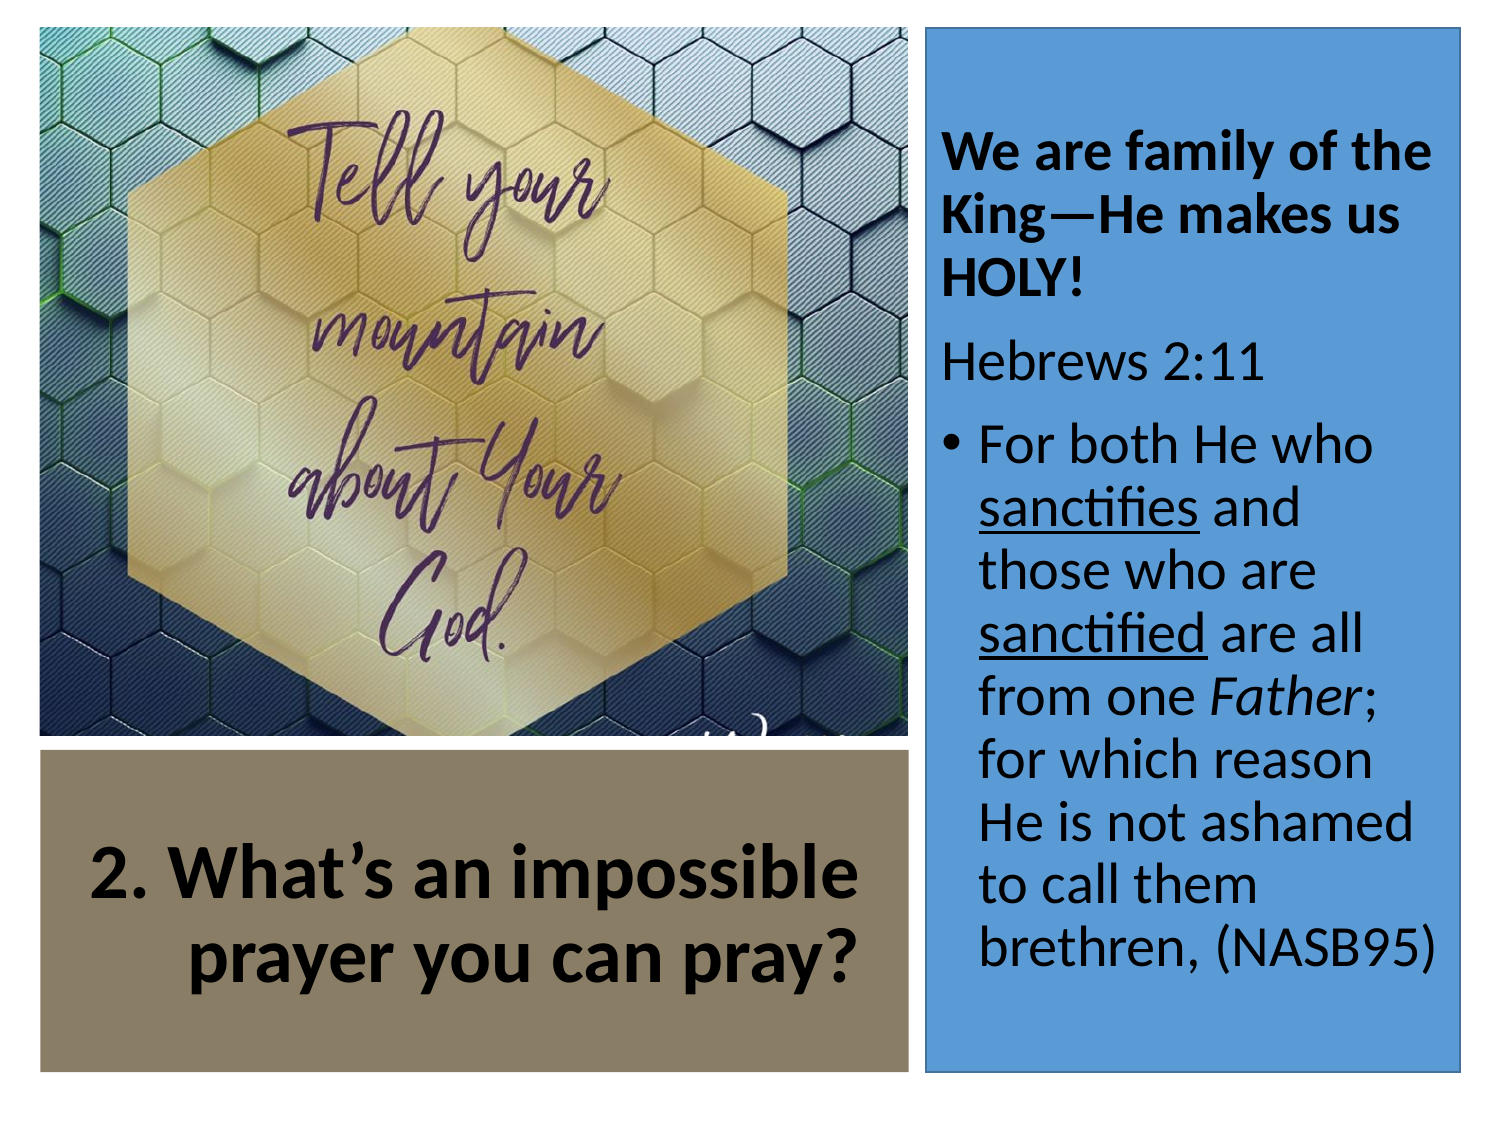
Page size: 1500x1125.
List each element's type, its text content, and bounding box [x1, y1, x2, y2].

text_box [39, 749, 910, 1073]
text_box 2. What’s an impossible prayer you can pray? [64, 781, 876, 1049]
list We are family of the King—He makes us HOLY! Hebrews 2:11 For both He who sanctifies and those who are sanctified are all from one Father; for which reason He is not ashamed to call them brethren, (NASB95) [925, 27, 1461, 1073]
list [39, 27, 908, 736]
